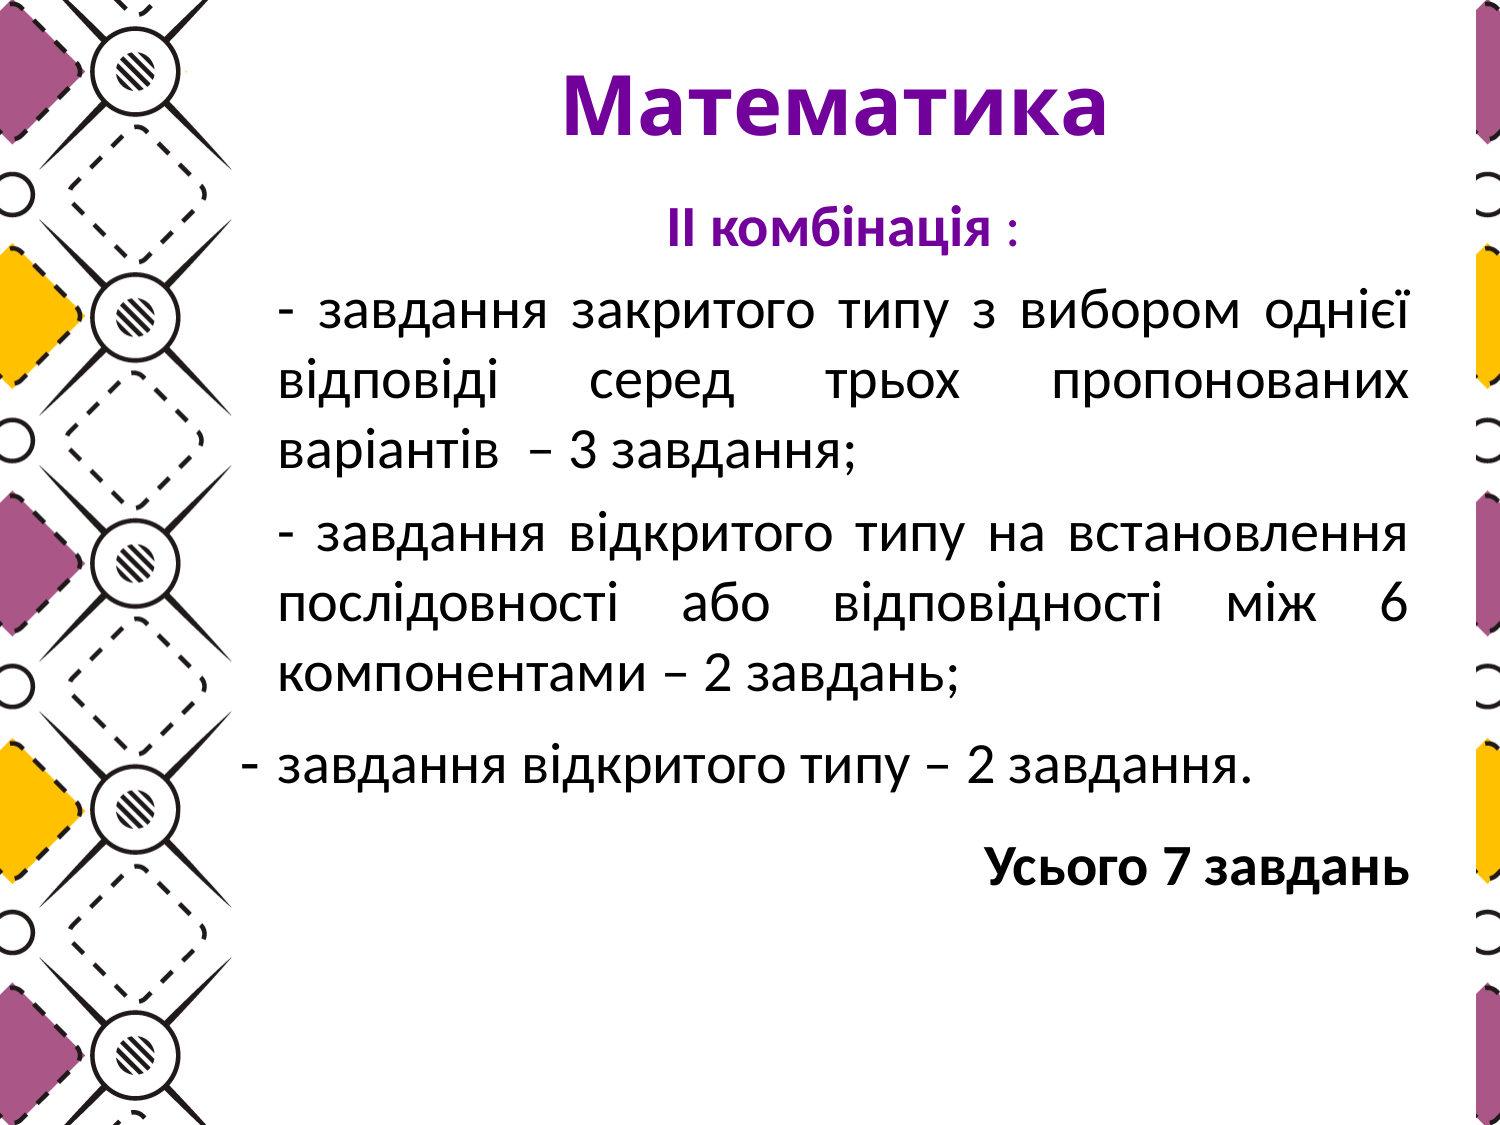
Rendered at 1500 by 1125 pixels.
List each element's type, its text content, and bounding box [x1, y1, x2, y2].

list ІІ комбінація : - завдання закритого типу з вибором однієї відповіді серед трьох пропонованих варіантів – 3 завдання; - завдання відкритого типу на встановлення послідовності або відповідності між 6 компонентами – 2 завдань; завдання відкритого типу – 2 завдання. Усього 7 завдань [225, 169, 1425, 1047]
picture [0, 0, 1500, 1125]
title Математика [244, 45, 1425, 173]
